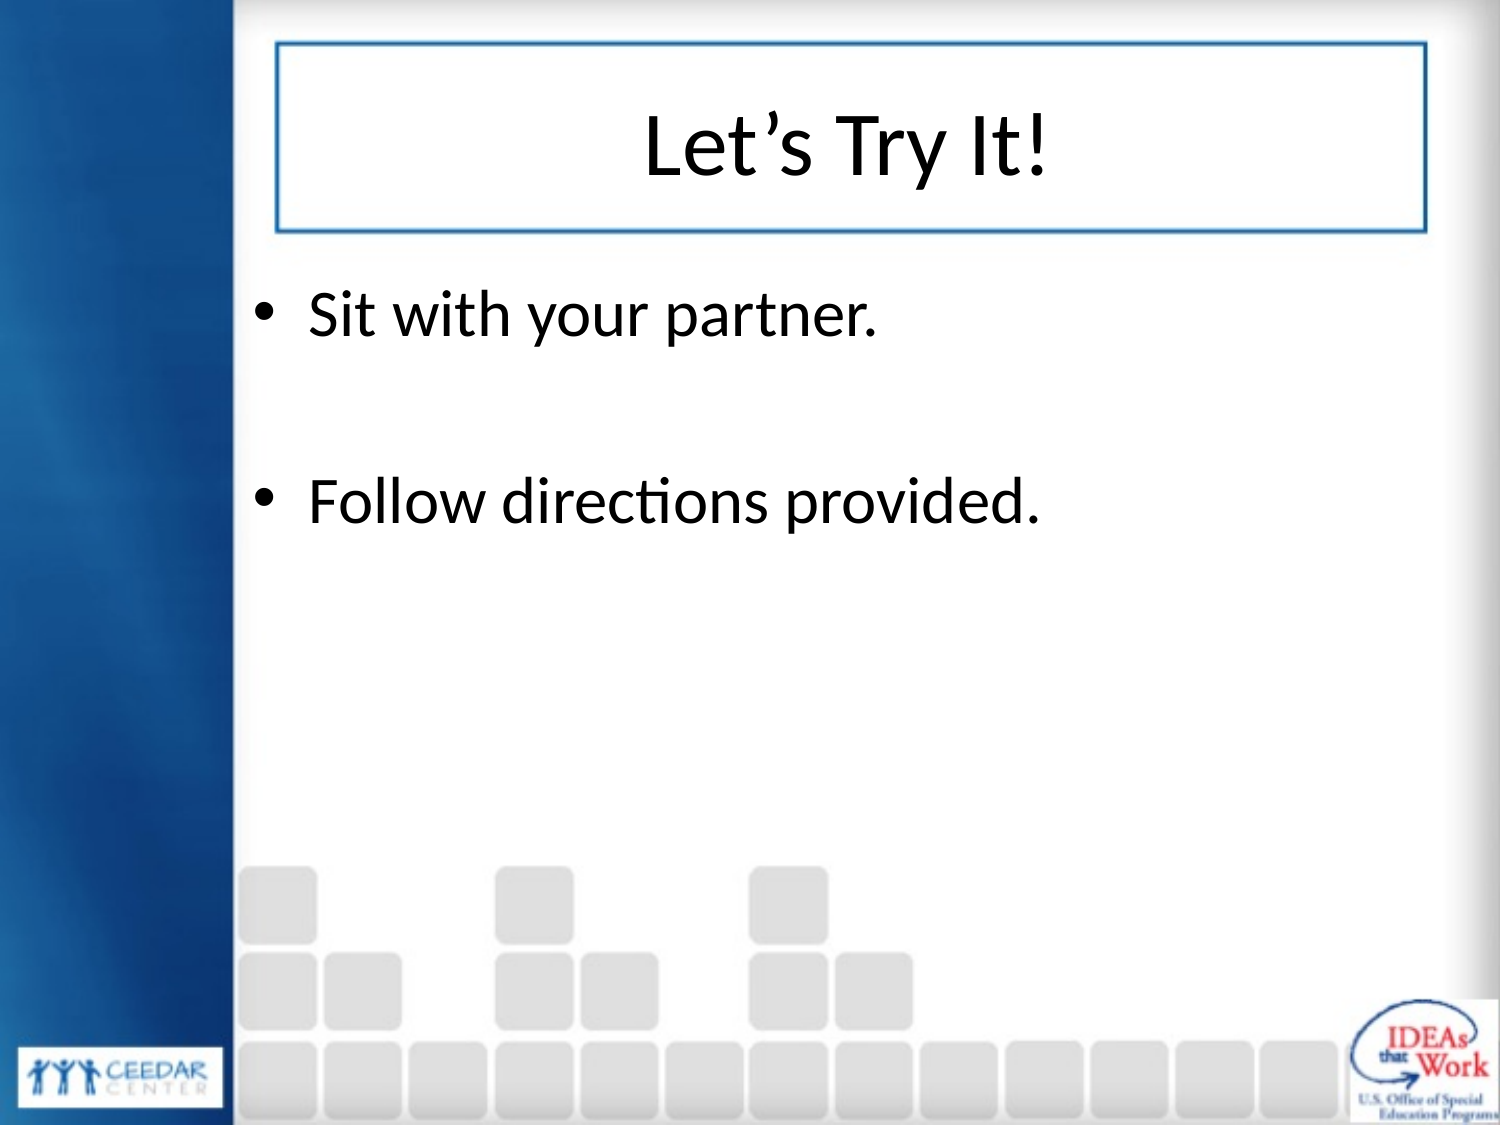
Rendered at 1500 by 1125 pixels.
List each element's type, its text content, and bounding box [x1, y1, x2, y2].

picture [0, 0, 1500, 1125]
title Let’s Try It! [272, 45, 1425, 233]
list Sit with your partner. Follow directions provided. [237, 262, 1425, 1005]
